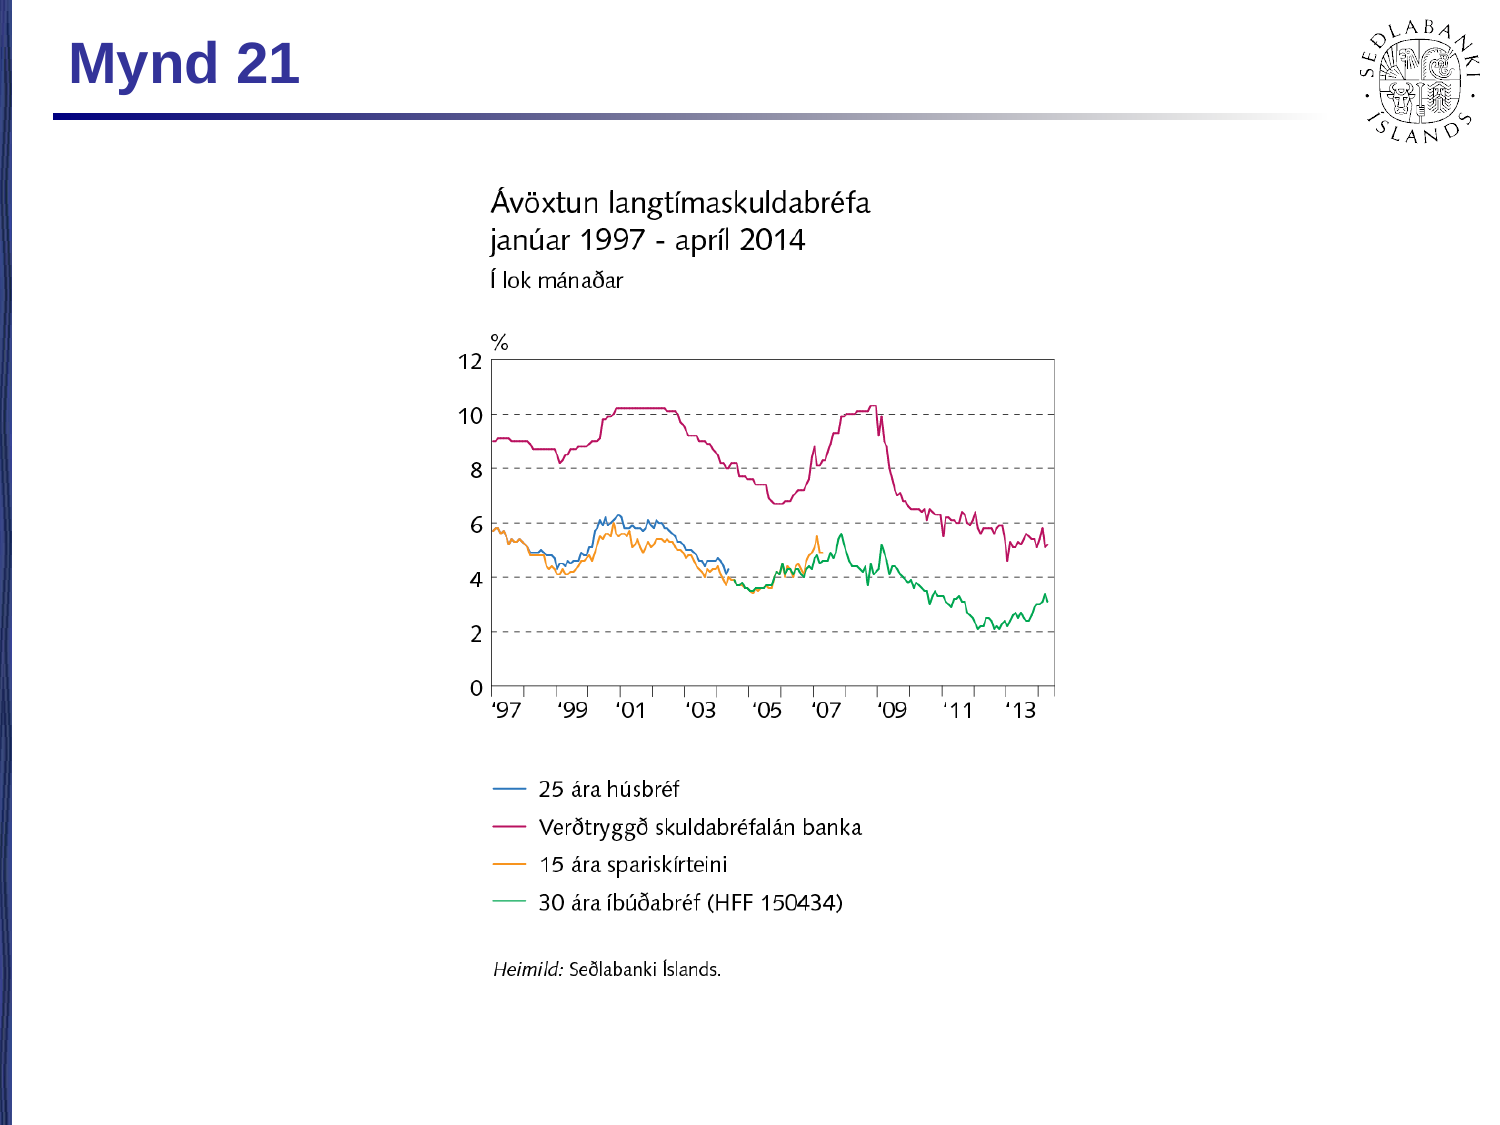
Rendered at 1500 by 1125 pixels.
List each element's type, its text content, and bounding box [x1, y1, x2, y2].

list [457, 148, 1055, 1059]
title Mynd 21 [52, 10, 1330, 111]
picture [1357, 18, 1482, 149]
picture [0, 0, 12, 1125]
